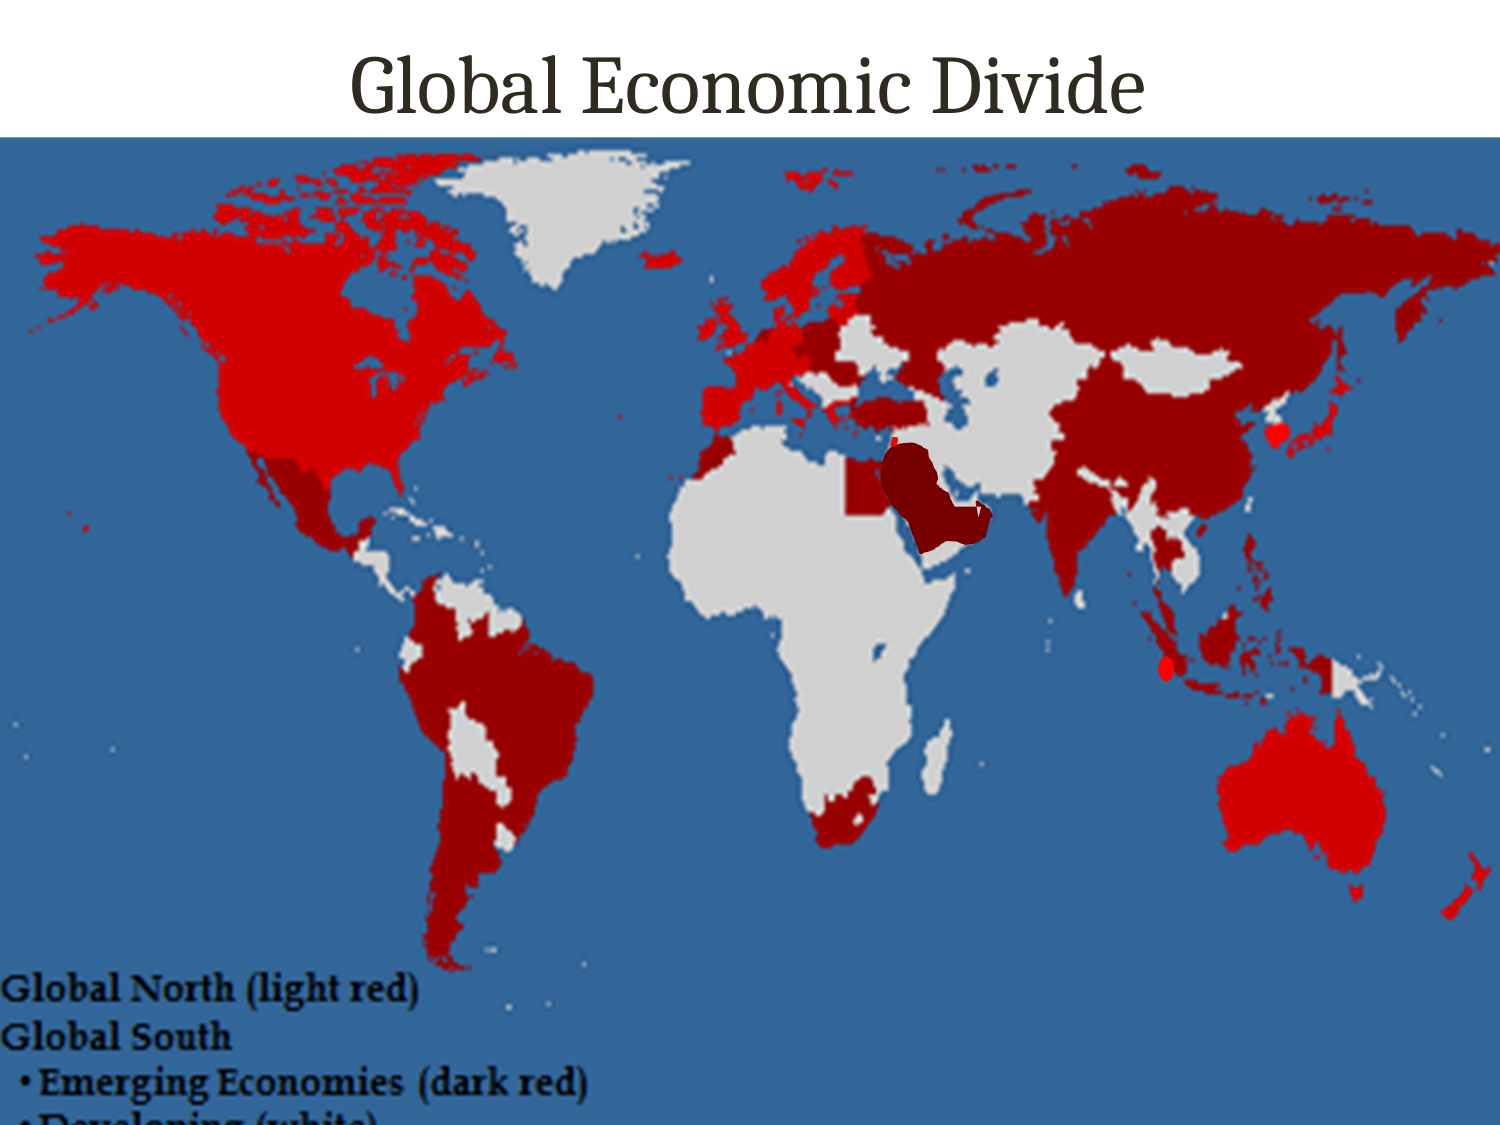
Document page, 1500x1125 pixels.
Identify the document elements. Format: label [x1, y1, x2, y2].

text_box [0, 0, 1500, 1125]
